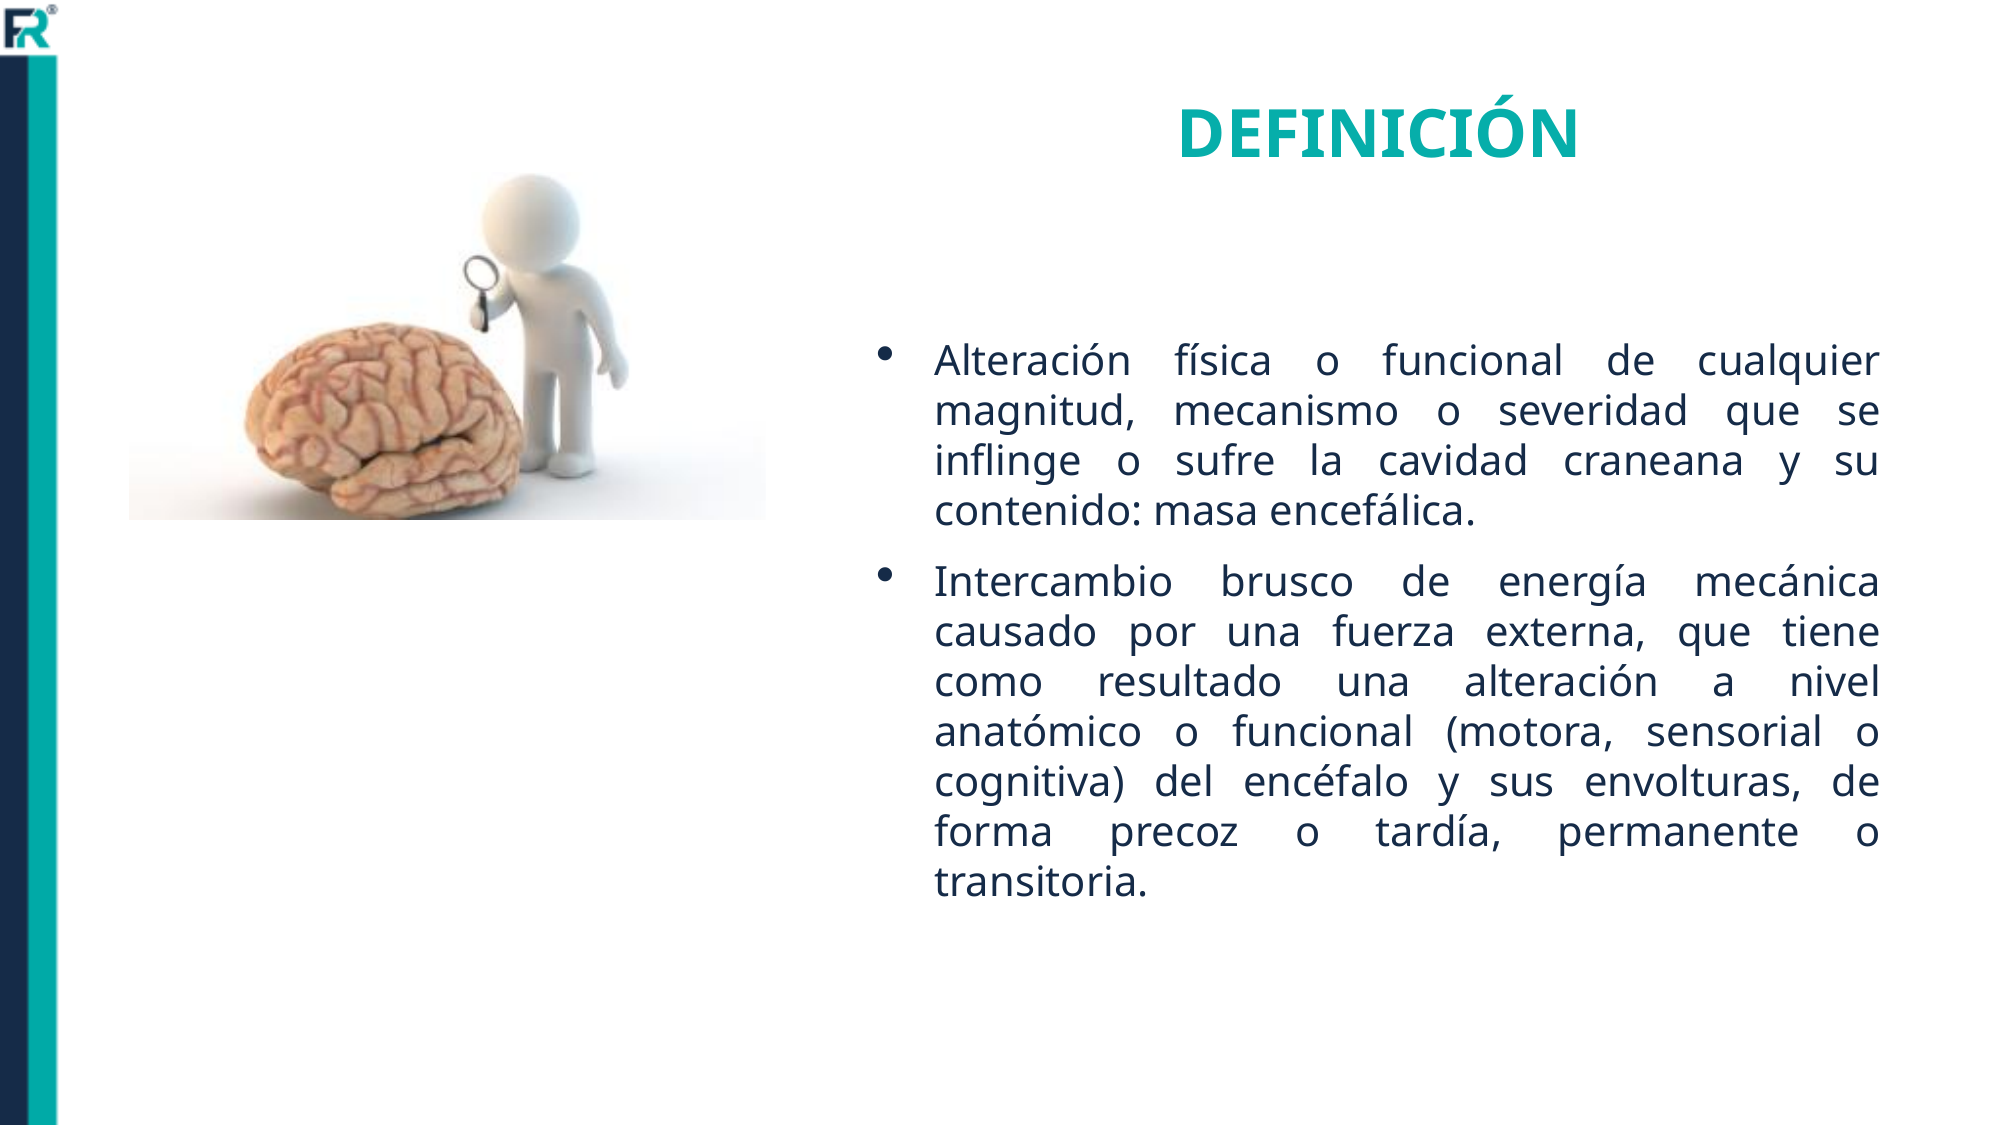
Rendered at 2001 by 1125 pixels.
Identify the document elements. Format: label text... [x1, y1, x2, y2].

list Alteración física o funcional de cualquier magnitud, mecanismo o severidad que se inflinge o sufre la cavidad craneana y su contenido: masa encefálica. Intercambio brusco de energía mecánica causado por una fuerza externa, que tiene como resultado una alteración a nivel anatómico o funcional (motora, sensorial o cognitiva) del encéfalo y sus envolturas, de forma precoz o tardía, permanente o transitoria. [863, 326, 1897, 933]
title DEFINICIÓN [807, 64, 1952, 207]
picture [0, 0, 2001, 1125]
